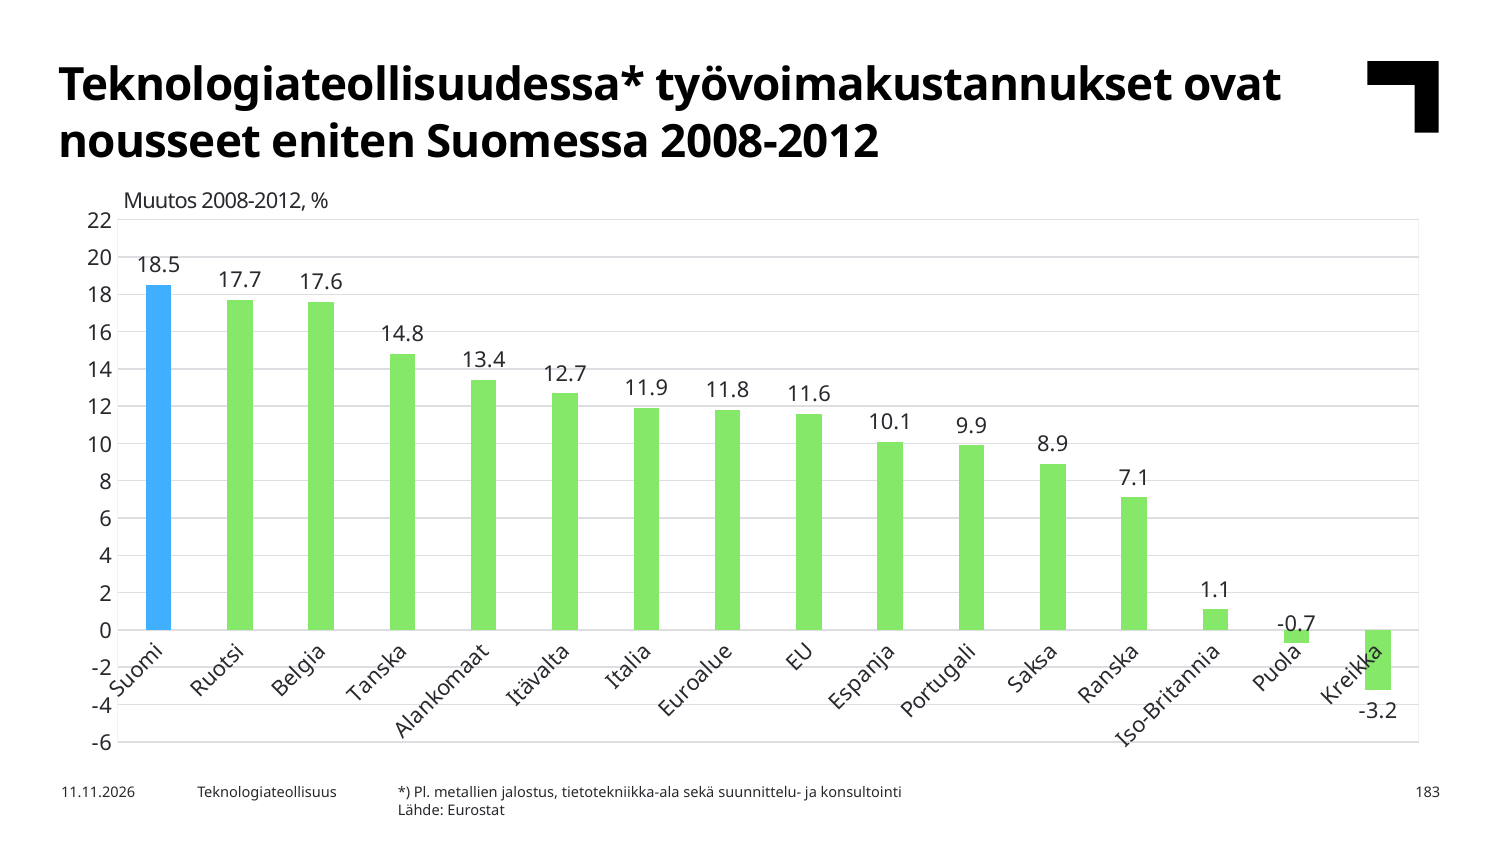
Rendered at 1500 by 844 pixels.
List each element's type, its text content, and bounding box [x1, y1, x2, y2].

list Teknologiateollisuudessa* työvoimakustannukset ovat nousseet eniten Suomessa 2008-2012 [41, 46, 1353, 153]
slide_number 183 [1313, 775, 1456, 803]
list *) Pl. metallien jalostus, tietotekniikka-ala sekä suunnittelu- ja konsultointi Lähde: Eurostat [382, 775, 1027, 816]
footer Teknologiateollisuus [182, 775, 382, 803]
chart [62, 180, 1440, 763]
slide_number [46, 775, 182, 803]
